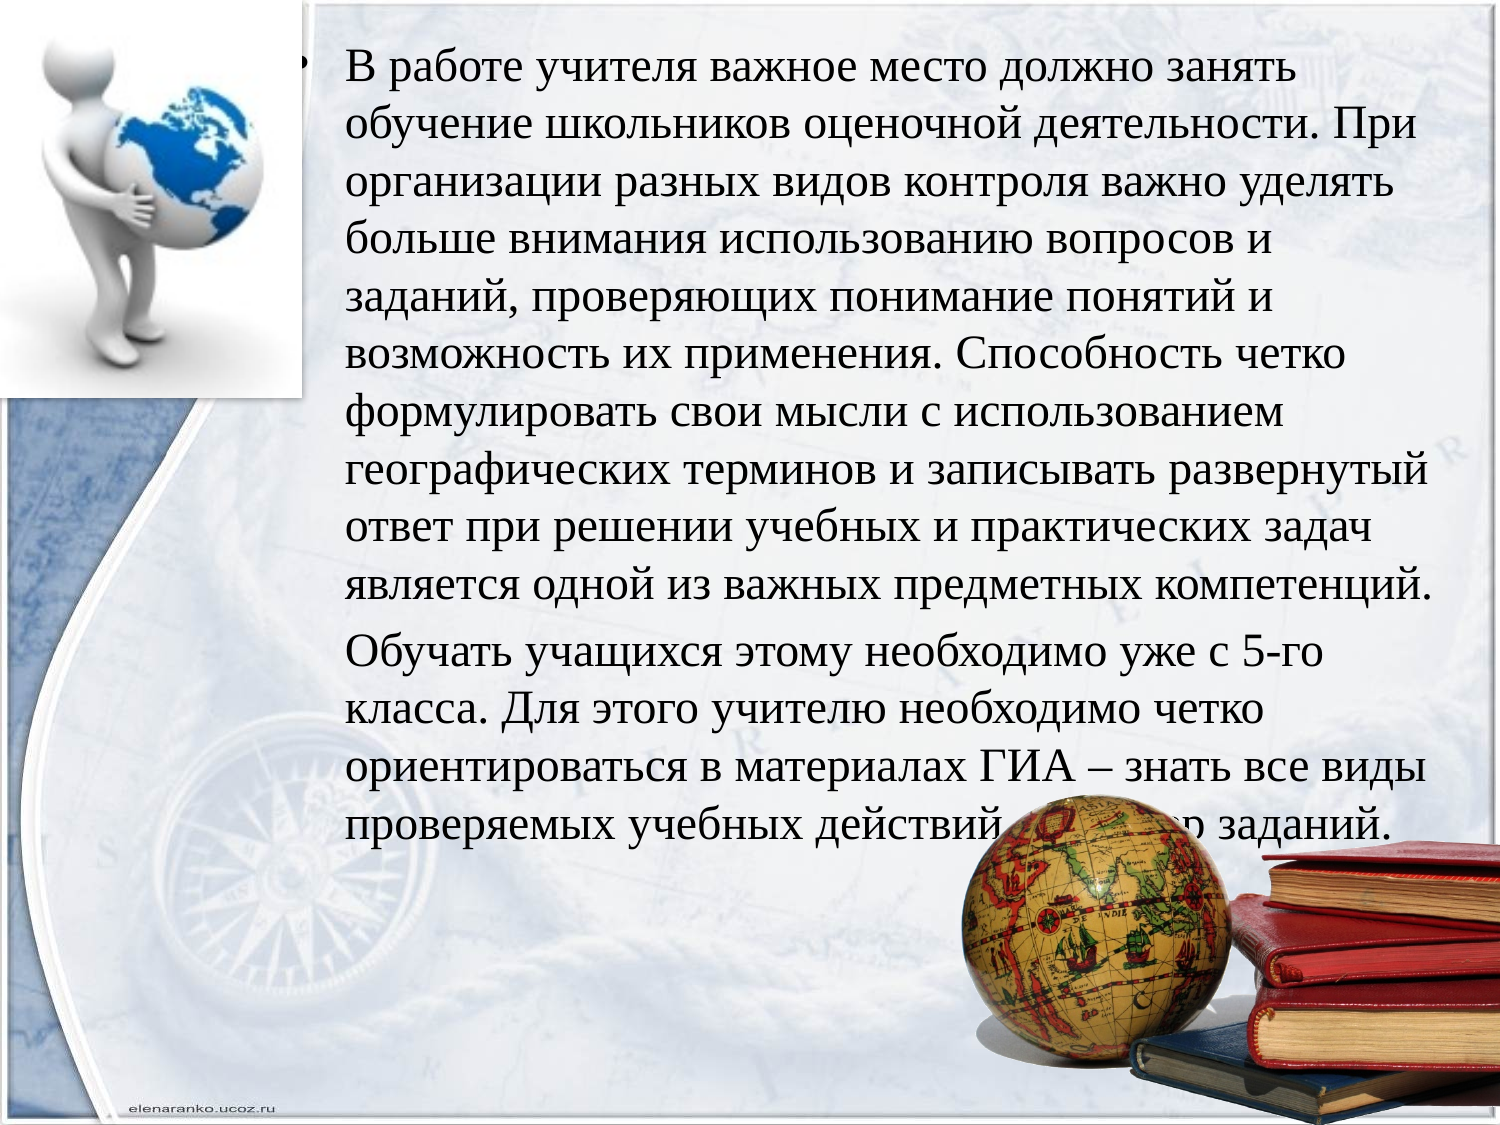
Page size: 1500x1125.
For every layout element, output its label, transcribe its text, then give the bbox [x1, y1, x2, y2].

picture [0, 0, 1500, 1125]
list В работе учителя важное место должно занять обучение школьников оценочной деятельности. При организации разных видов контроля важно уделять больше внимания использованию вопросов и заданий, проверяющих понимание понятий и возможность их применения. Способность четко формулировать свои мысли с использованием географических терминов и записывать развернутый ответ при решении учебных и практических задач является одной из важных предметных компетенций. Обучать учащихся этому необходимо уже с 5-го класса. Для этого учителю необходимо четко ориентироваться в материалах ГИА – знать все виды проверяемых учебных действий, характер заданий. [277, 25, 1473, 870]
